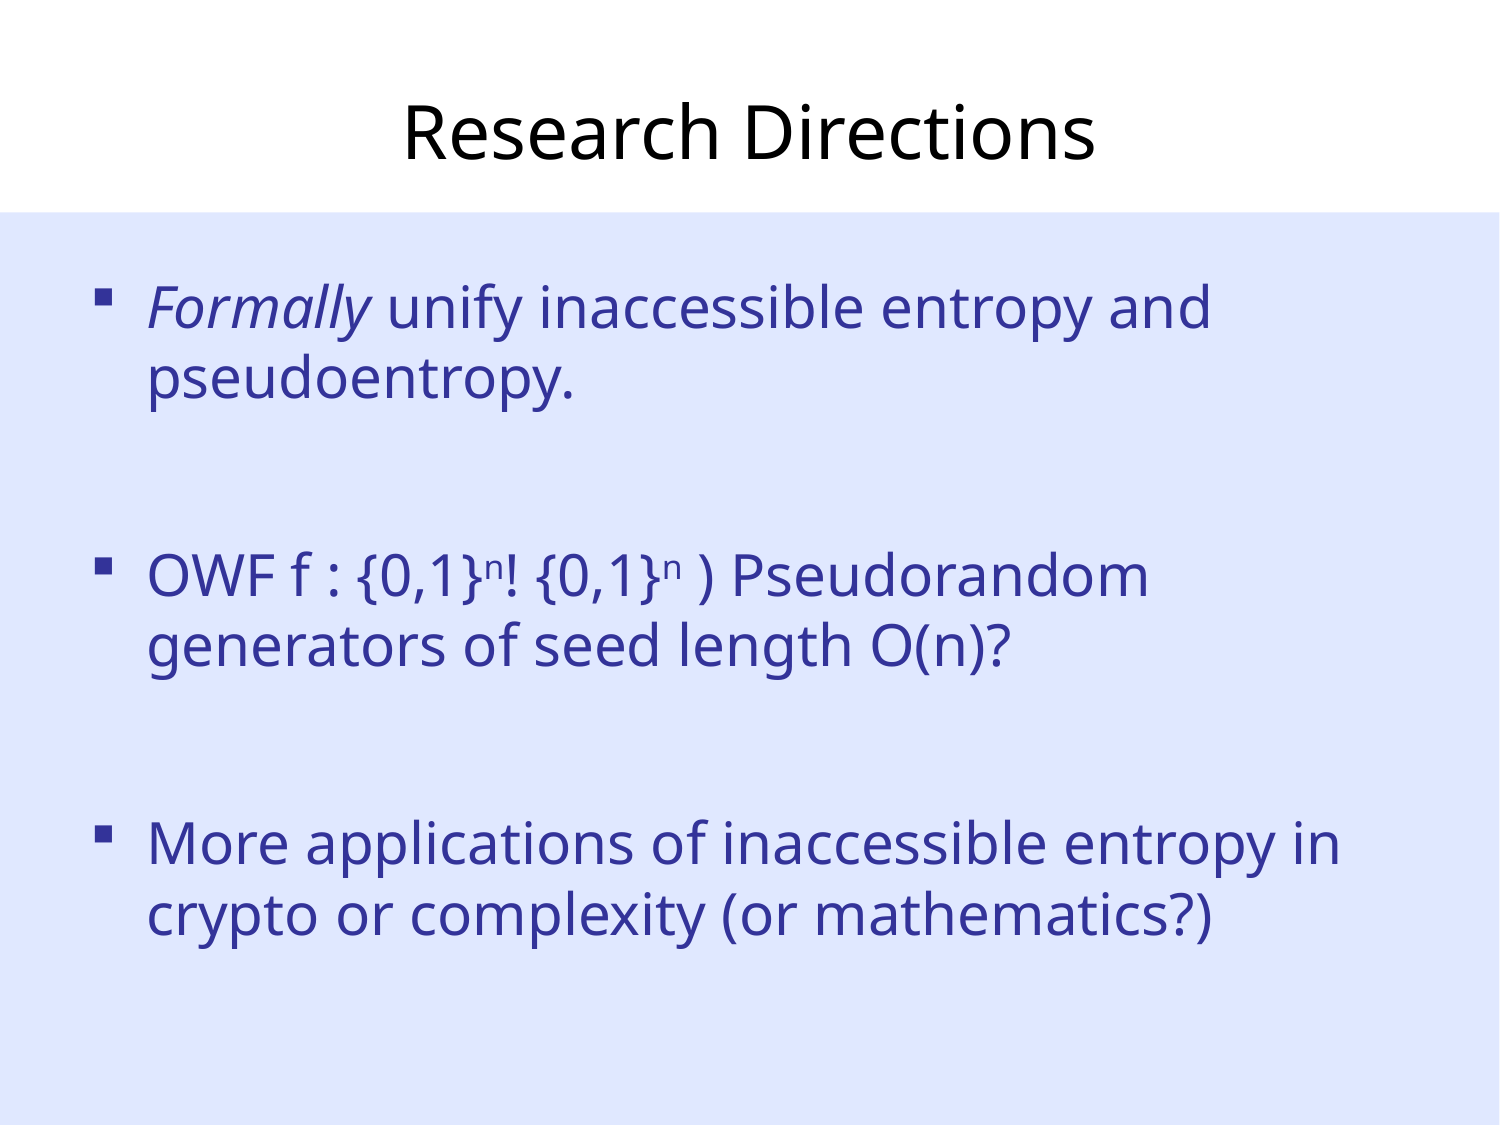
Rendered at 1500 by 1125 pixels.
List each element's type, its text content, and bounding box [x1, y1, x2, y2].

list Formally unify inaccessible entropy and pseudoentropy. OWF f : {0,1}n! {0,1}n ) Pseudorandom generators of seed length O(n)? More applications of inaccessible entropy in crypto or complexity (or mathematics?) [74, 262, 1426, 1050]
title Research Directions [74, 54, 1425, 205]
